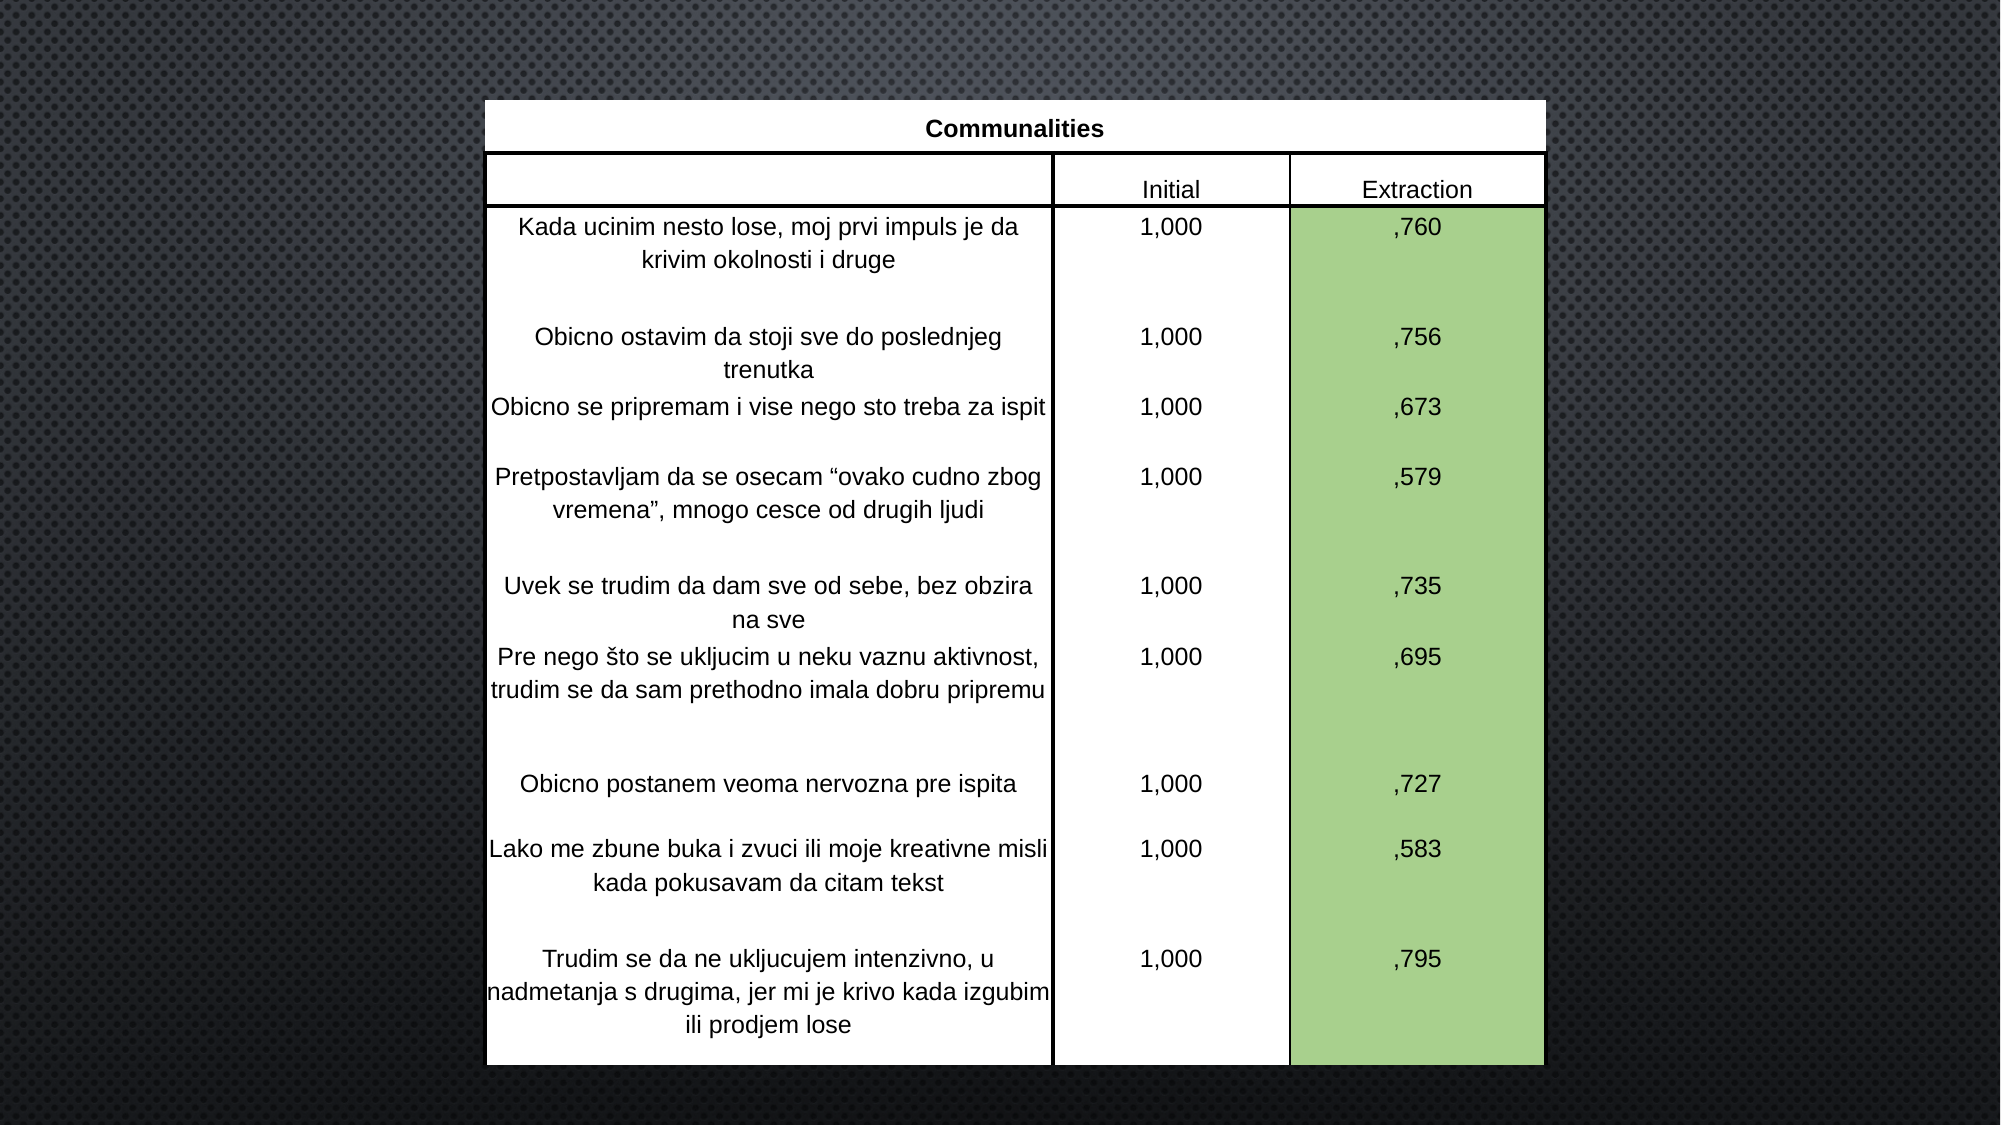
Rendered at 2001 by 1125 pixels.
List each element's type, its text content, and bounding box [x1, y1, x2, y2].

table_cell [487, 155, 1051, 204]
table_cell Pre nego što se ukljucim u neku vaznu aktivnost, trudim se da sam prethodno imala dobru pripremu [487, 635, 1051, 763]
table_cell ,756 [1291, 315, 1544, 386]
table_cell ,727 [1291, 763, 1544, 828]
table_cell Uvek se trudim da dam sve od sebe, bez obzira na sve [487, 565, 1051, 635]
table_cell ,579 [1291, 456, 1544, 565]
table_cell Obicno se pripremam i vise nego sto treba za ispit [487, 386, 1051, 456]
table_cell ,583 [1291, 828, 1544, 938]
table_cell 1,000 [1055, 565, 1289, 635]
table_cell 1,000 [1055, 456, 1289, 565]
table_cell Lako me zbune buka i zvuci ili moje kreativne misli kada pokusavam da citam tekst [487, 828, 1051, 938]
table_cell Extraction [1291, 155, 1544, 204]
table_cell 1,000 [1055, 938, 1289, 1065]
table_cell Obicno postanem veoma nervozna pre ispita [487, 763, 1051, 828]
table_cell ,795 [1291, 938, 1544, 1065]
table_cell Initial [1055, 155, 1289, 204]
table_cell ,695 [1291, 635, 1544, 763]
table_cell 1,000 [1055, 315, 1289, 386]
table_cell 1,000 [1055, 386, 1289, 456]
table_header Communalities [485, 100, 1546, 151]
table_cell 1,000 [1055, 763, 1289, 828]
table_cell ,735 [1291, 565, 1544, 635]
table_cell Trudim se da ne ukljucujem intenzivno, u nadmetanja s drugima, jer mi je krivo kada izgubim ili prodjem lose [487, 938, 1051, 1065]
table_cell Obicno ostavim da stoji sve do poslednjeg trenutka [487, 315, 1051, 386]
table_cell ,673 [1291, 386, 1544, 456]
table_cell Kada ucinim nesto lose, moj prvi impuls je da krivim okolnosti i druge [487, 208, 1051, 315]
table_cell 1,000 [1055, 828, 1289, 938]
table_cell ,760 [1291, 208, 1544, 315]
table_cell 1,000 [1055, 208, 1289, 315]
table_cell Pretpostavljam da se osecam “ovako cudno zbog vremena”, mnogo cesce od drugih ljudi [487, 456, 1051, 565]
table_cell 1,000 [1055, 635, 1289, 763]
